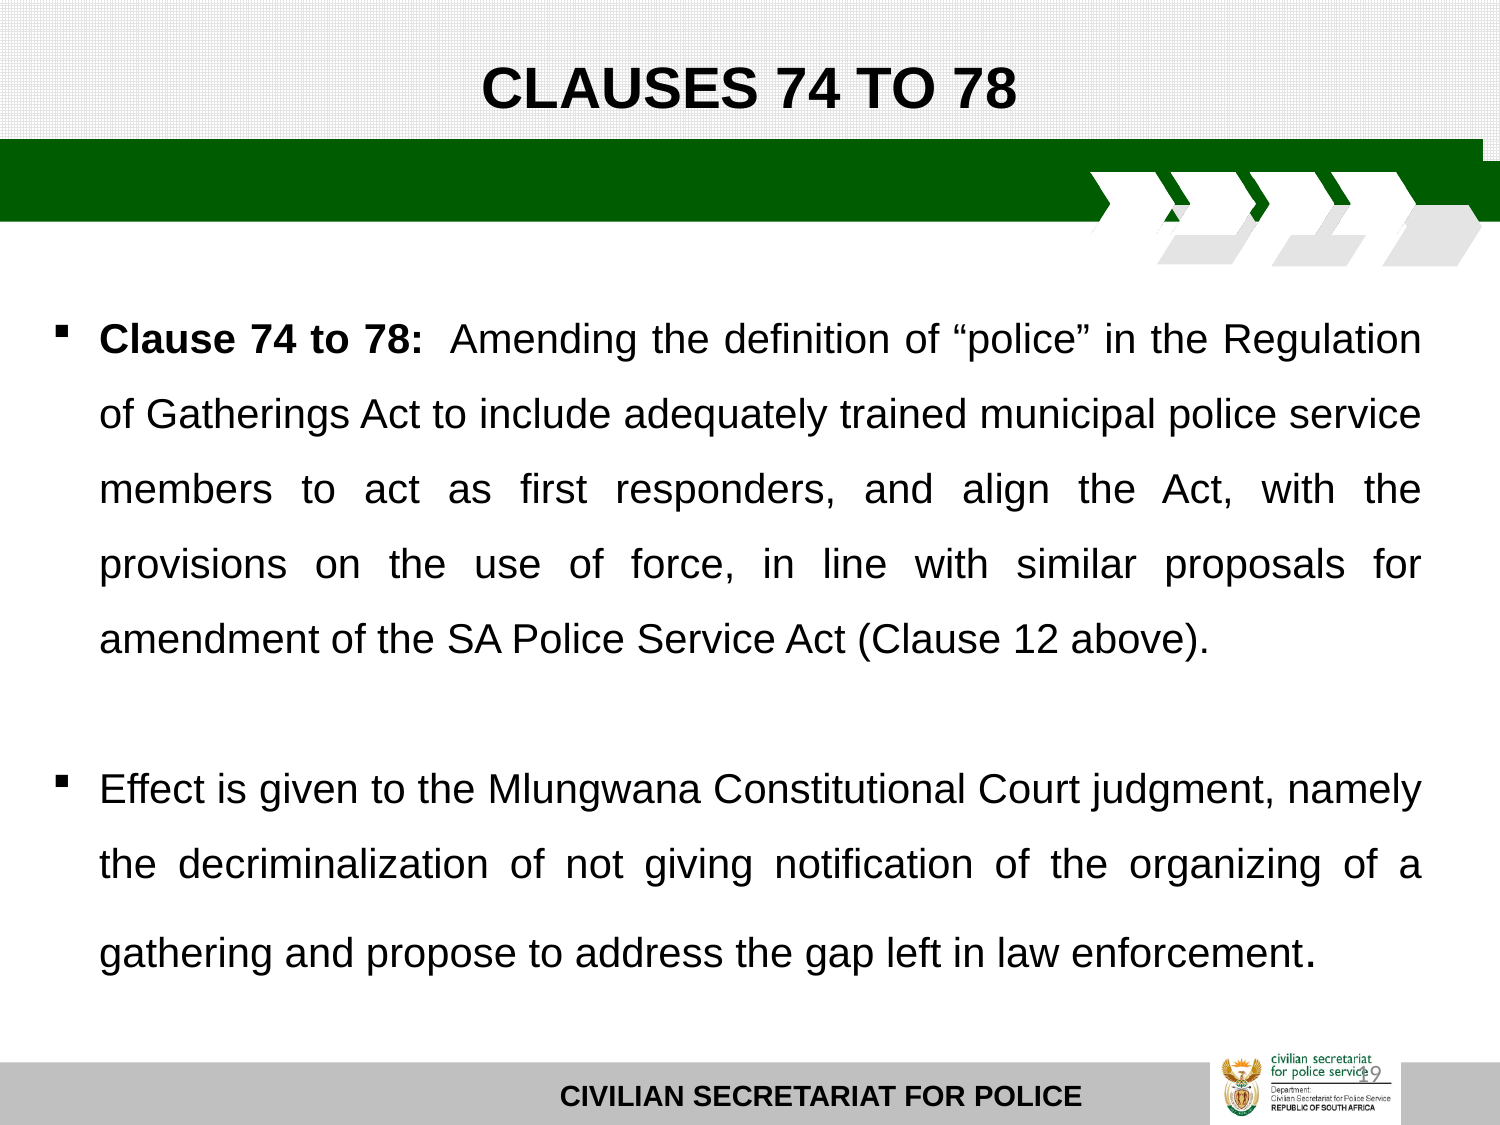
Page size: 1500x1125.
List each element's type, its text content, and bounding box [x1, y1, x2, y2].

picture [0, 139, 1483, 235]
text_box CLAUSES 74 TO 78 [0, 12, 1500, 153]
text_box Clause 74 to 78: Amending the definition of “police” in the Regulation of Gatherings Act to include adequately trained municipal police service members to act as first responders, and align the Act, with the provisions on the use of force, in line with similar proposals for amendment of the SA Police Service Act (Clause 12 above). Effect is given to the Mlungwana Constitutional Court judgment, namely the decriminalization of not giving notification of the organizing of a gathering and propose to address the gap left in law enforcement. [37, 279, 1438, 1125]
picture [1210, 1049, 1401, 1125]
